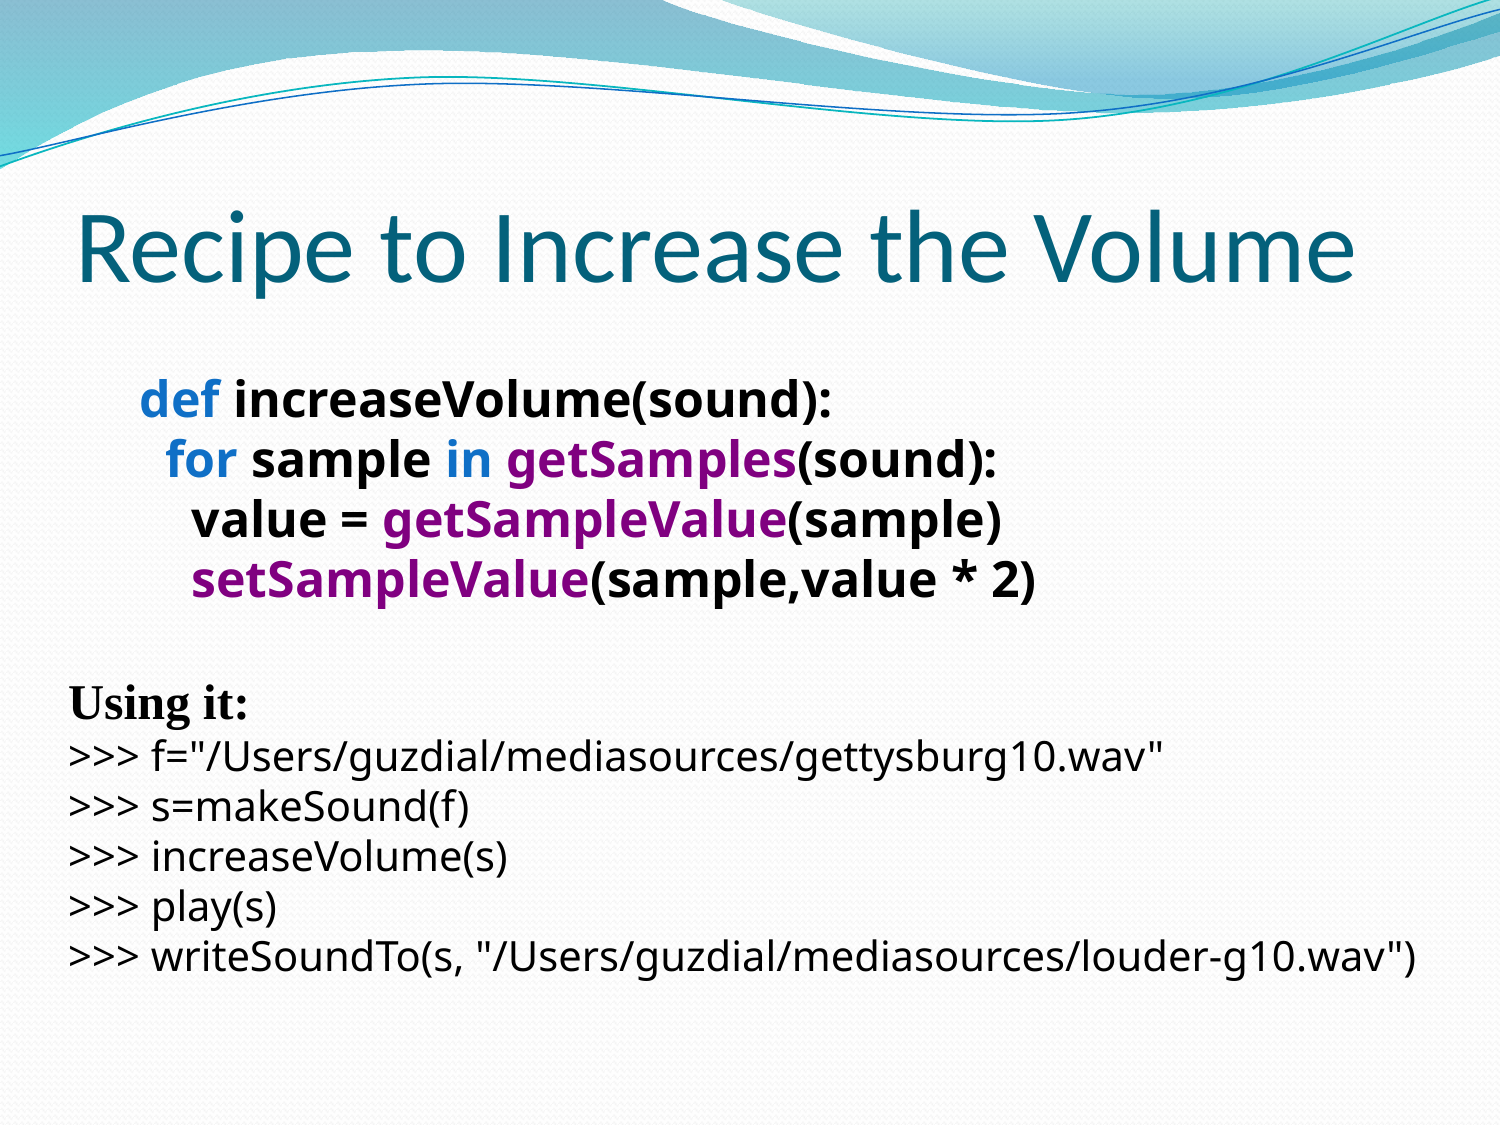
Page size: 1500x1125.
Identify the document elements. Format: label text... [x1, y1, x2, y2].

title Recipe to Increase the Volume [75, 115, 1438, 303]
text_box Using it: >>> f="/Users/guzdial/mediasources/gettysburg10.wav" >>> s=makeSound(f) >>> increaseVolume(s) >>> play(s) >>> writeSoundTo(s, "/Users/guzdial/mediasources/louder-g10.wav") [53, 662, 1432, 988]
text_box def increaseVolume(sound): for sample in getSamples(sound): value = getSampleValue(sample) setSampleValue(sample,value * 2) [124, 360, 1052, 662]
